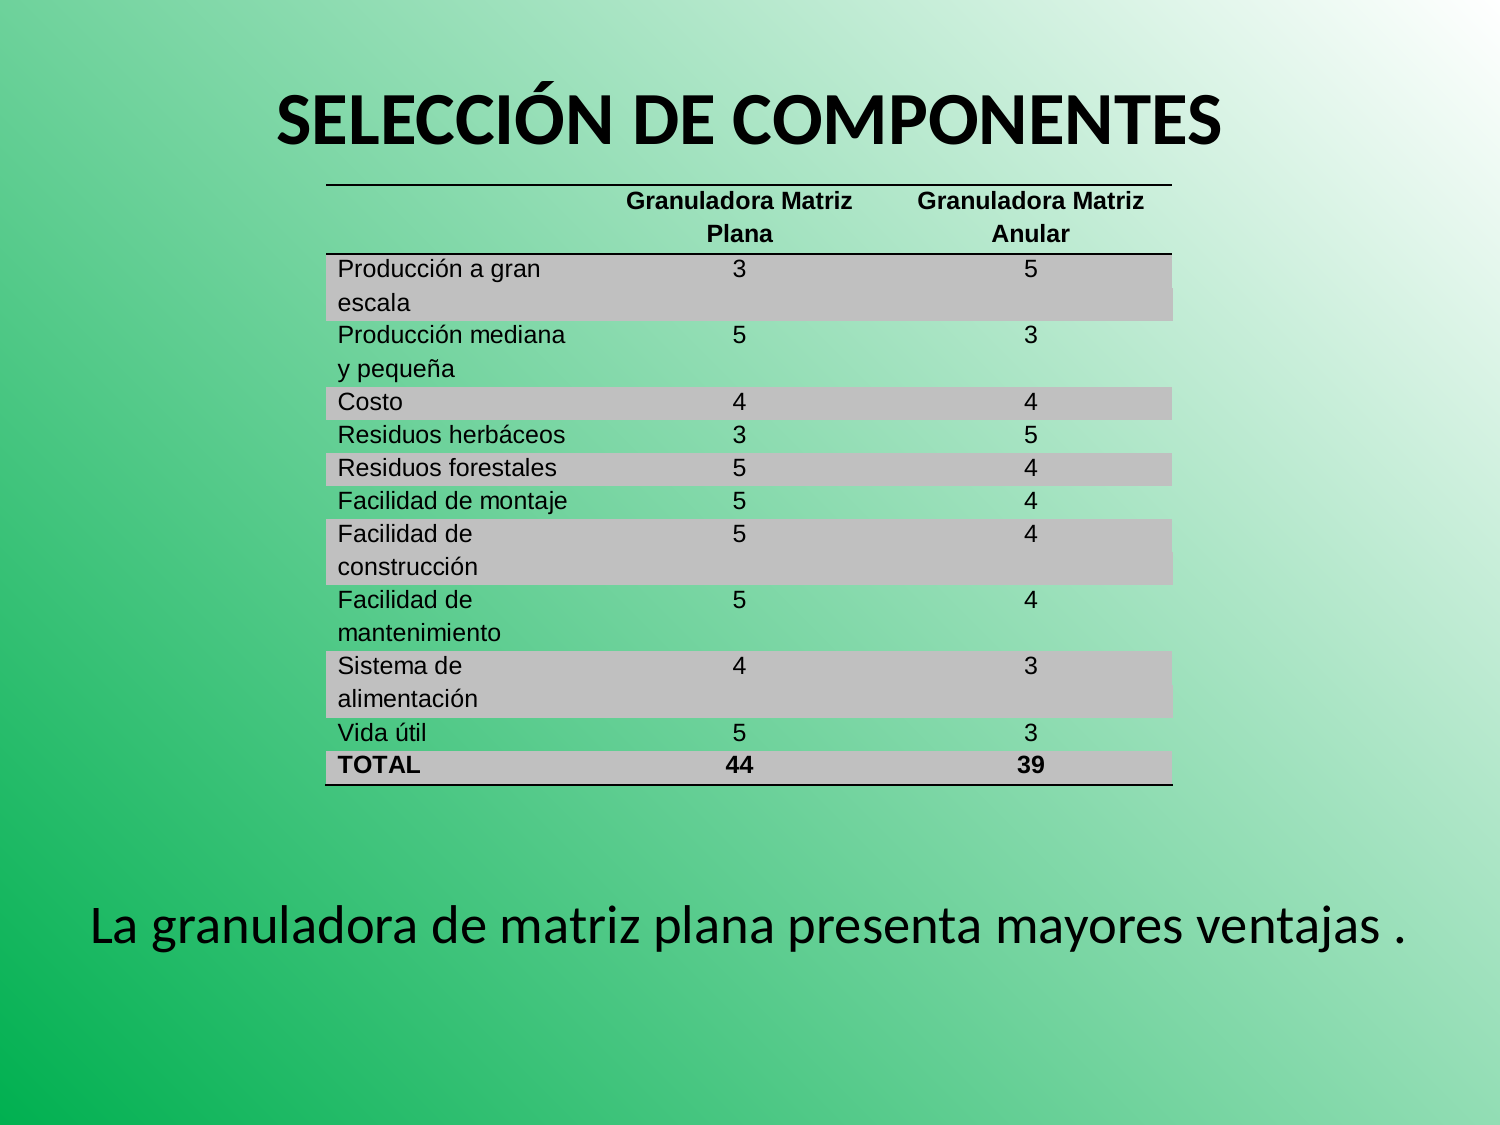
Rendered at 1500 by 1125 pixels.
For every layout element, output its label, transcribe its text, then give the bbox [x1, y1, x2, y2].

picture [308, 184, 1192, 815]
list La granuladora de matriz plana presenta mayores ventajas . [75, 881, 1425, 1005]
title SELECCIÓN DE COMPONENTES [75, 45, 1425, 185]
